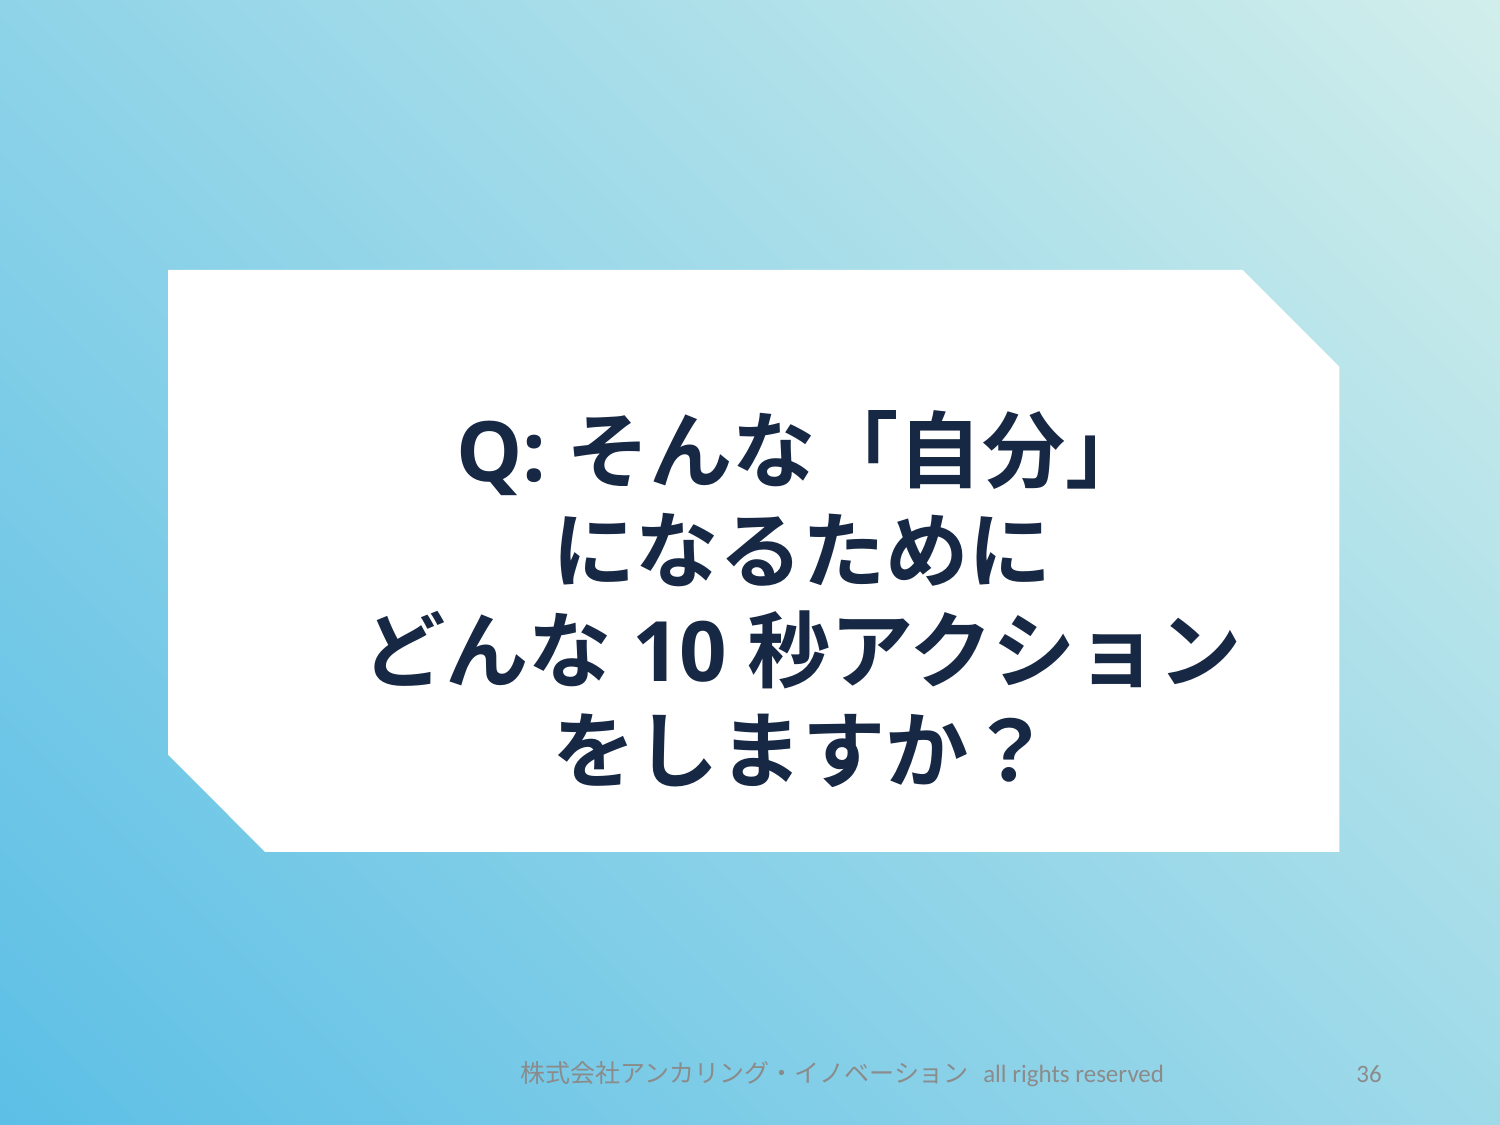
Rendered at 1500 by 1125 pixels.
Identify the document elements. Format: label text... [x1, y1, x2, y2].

text_box [216, 805, 1341, 853]
footer 株式会社アンカリング・イノベーション all rights reserved [496, 1042, 1059, 1103]
slide_number 36 [1059, 1042, 1397, 1103]
text_box [167, 268, 1341, 757]
text_box Q:そんな「自分」 になるために どんな10秒アクション をしますか？ [168, 390, 1437, 805]
